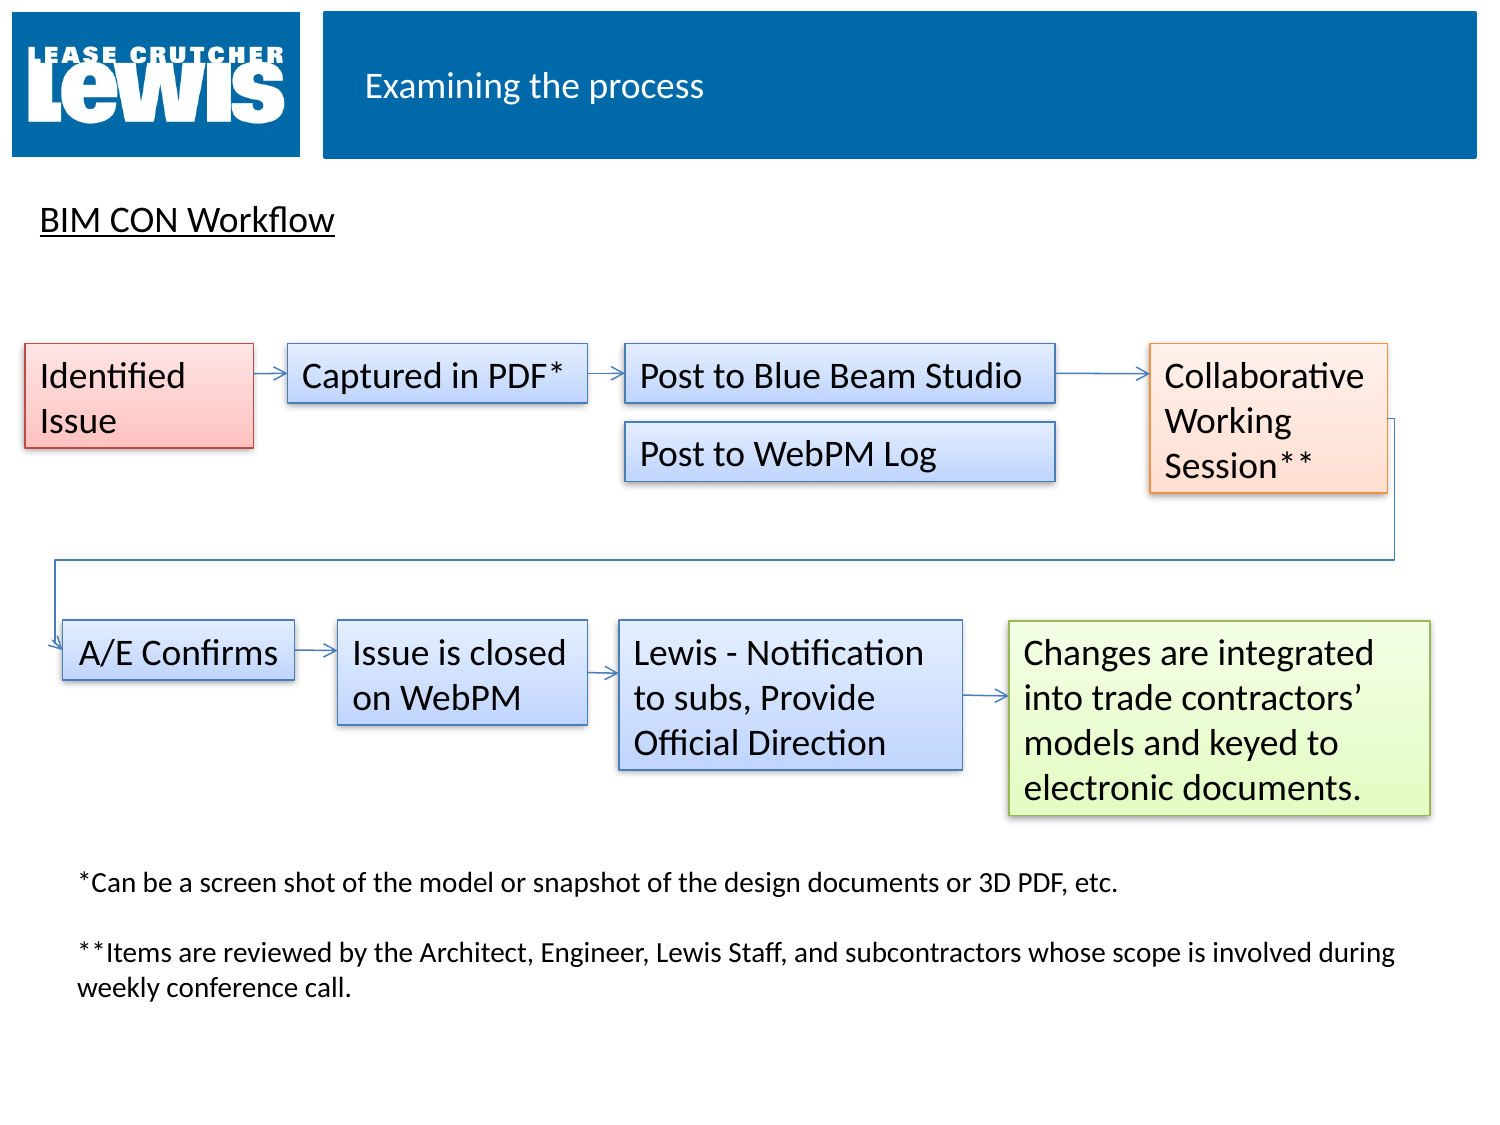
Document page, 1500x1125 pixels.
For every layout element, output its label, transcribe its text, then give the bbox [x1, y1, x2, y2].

text_box Identified Issue [24, 343, 254, 449]
text_box Captured in PDF* [287, 343, 588, 404]
text_box Examining the process [350, 53, 825, 114]
text_box A/E Confirms [62, 659, 295, 681]
text_box Post to Blue Beam Studio [624, 343, 1056, 404]
text_box Collaborative Working Session** [1149, 343, 1388, 418]
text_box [62, 418, 1388, 651]
text_box Lewis - Notification to subs, Provide Official Direction [618, 660, 963, 771]
text_box Issue is closed on WebPM [337, 660, 588, 726]
picture [12, 12, 301, 157]
text_box BIM CON Workflow [24, 187, 400, 248]
text_box Changes are integrated into trade contractors’ models and keyed to electronic documents. [1008, 620, 1431, 816]
text_box *Can be a screen shot of the model or snapshot of the design documents or 3D PDF, etc. **Items are reviewed by the Architect, Engineer, Lewis Staff, and subcontractors whose scope is involved during weekly conference call. [62, 855, 1431, 1011]
text_box [323, 11, 1477, 159]
